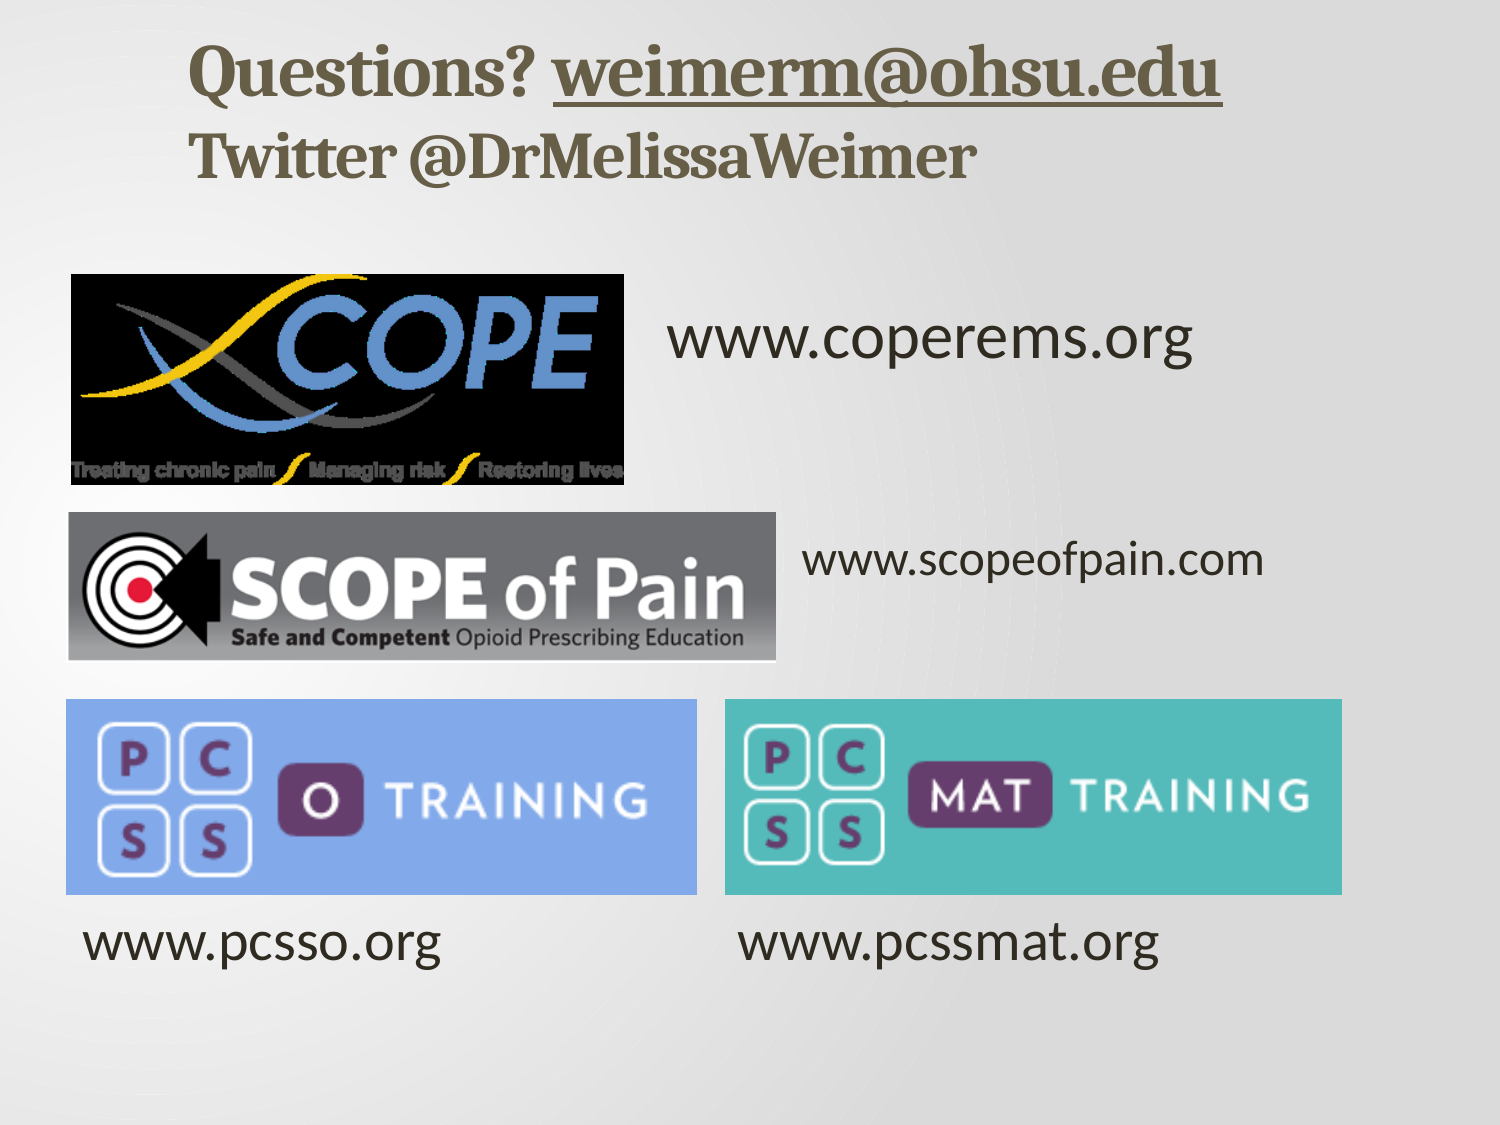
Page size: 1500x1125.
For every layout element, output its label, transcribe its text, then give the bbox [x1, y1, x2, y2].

text_box www.pcssmat.org [722, 895, 1176, 980]
picture [724, 699, 1342, 896]
picture [65, 699, 697, 896]
text_box www.pcsso.org [67, 899, 458, 980]
title Questions? weimerm@ohsu.edu Twitter @DrMelissaWeimer [173, 63, 1404, 251]
text_box www.scopeofpain.com [787, 517, 1280, 593]
picture [70, 274, 625, 486]
text_box www.coperems.org [651, 283, 1210, 379]
picture [65, 511, 776, 663]
